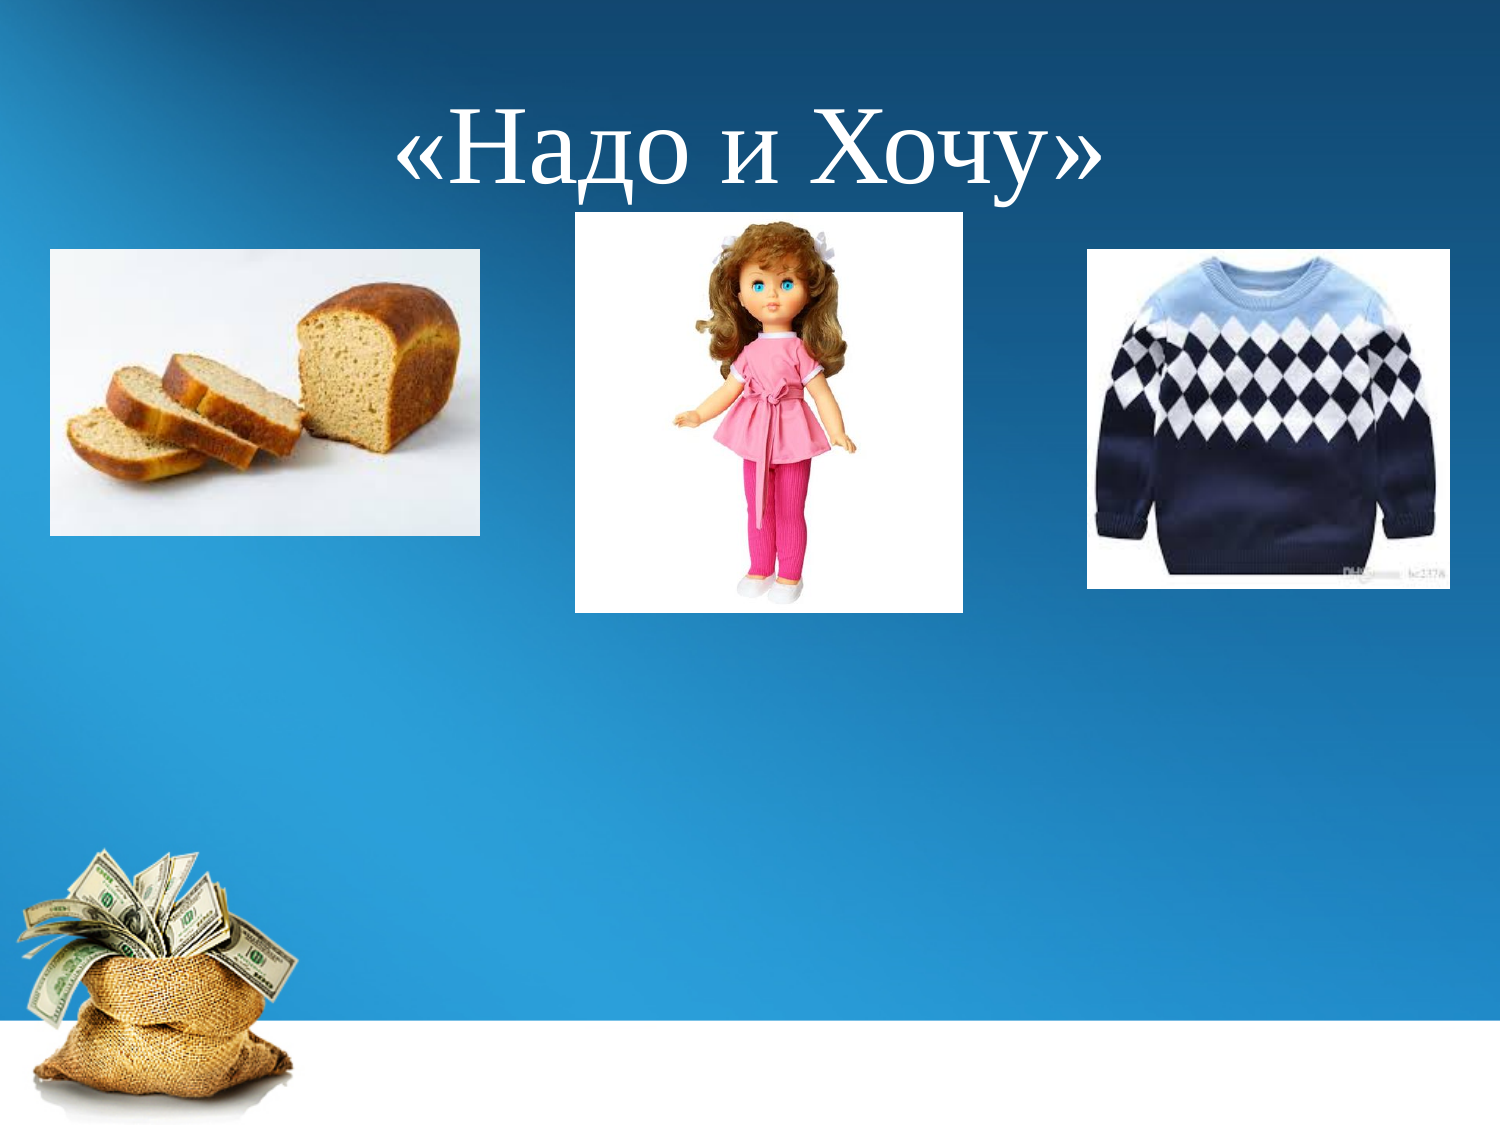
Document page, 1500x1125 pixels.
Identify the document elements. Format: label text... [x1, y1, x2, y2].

title «Надо и Хочу» [75, 45, 1425, 233]
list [49, 249, 480, 537]
picture [0, 0, 1500, 1125]
